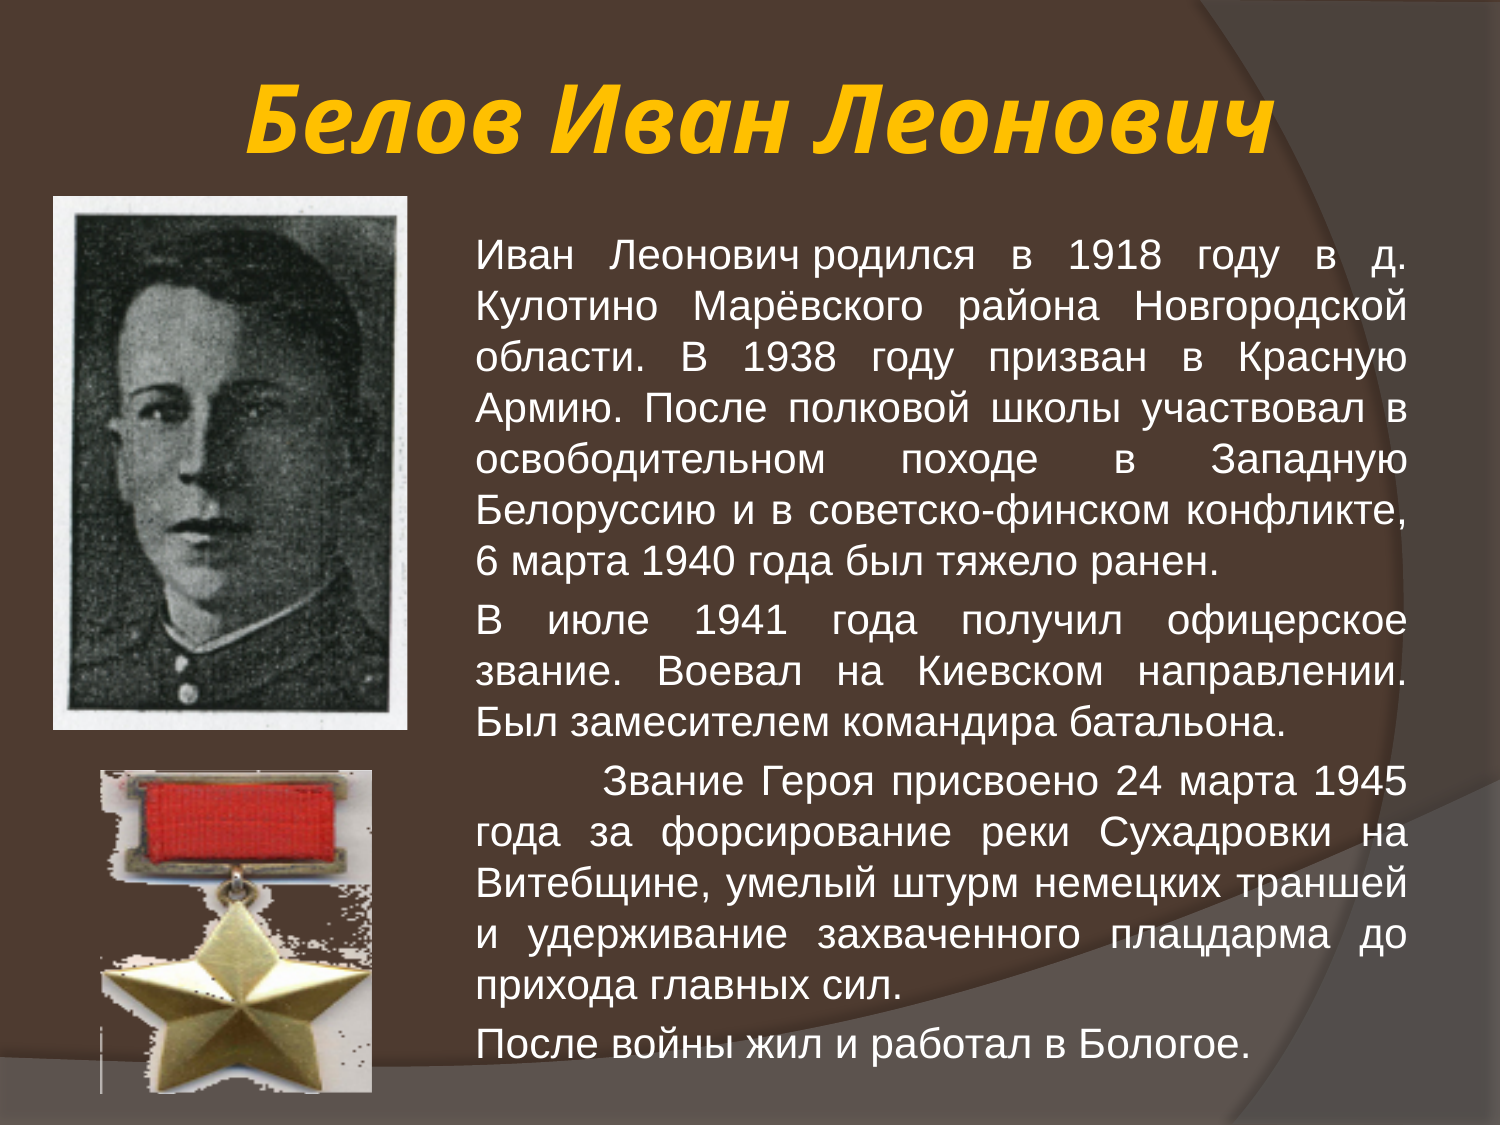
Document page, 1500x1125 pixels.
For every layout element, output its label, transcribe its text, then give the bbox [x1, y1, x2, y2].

picture [100, 769, 373, 1095]
picture [52, 196, 408, 730]
list Иван Леонович родился в 1918 году в д. Кулотино Марёвского района Новгородской области. В 1938 году призван в Красную Армию. После полковой школы участвовал в освободительном походе в Западную Белоруссию и в советско-финском конфликте, 6 марта 1940 года был тяжело ранен. В июле 1941 года получил офицерское звание. Воевал на Киевском направлении. Был замесителем командира батальона. Звание Героя присвоено 24 марта 1945 года за форсирование реки Сухадровки на Витебщине, умелый штурм немецких траншей и удерживание захваченного плацдарма до прихода главных сил. После войны жил и работал в Бологое. [454, 219, 1424, 1094]
title Белов Иван Леонович [75, 45, 1447, 185]
